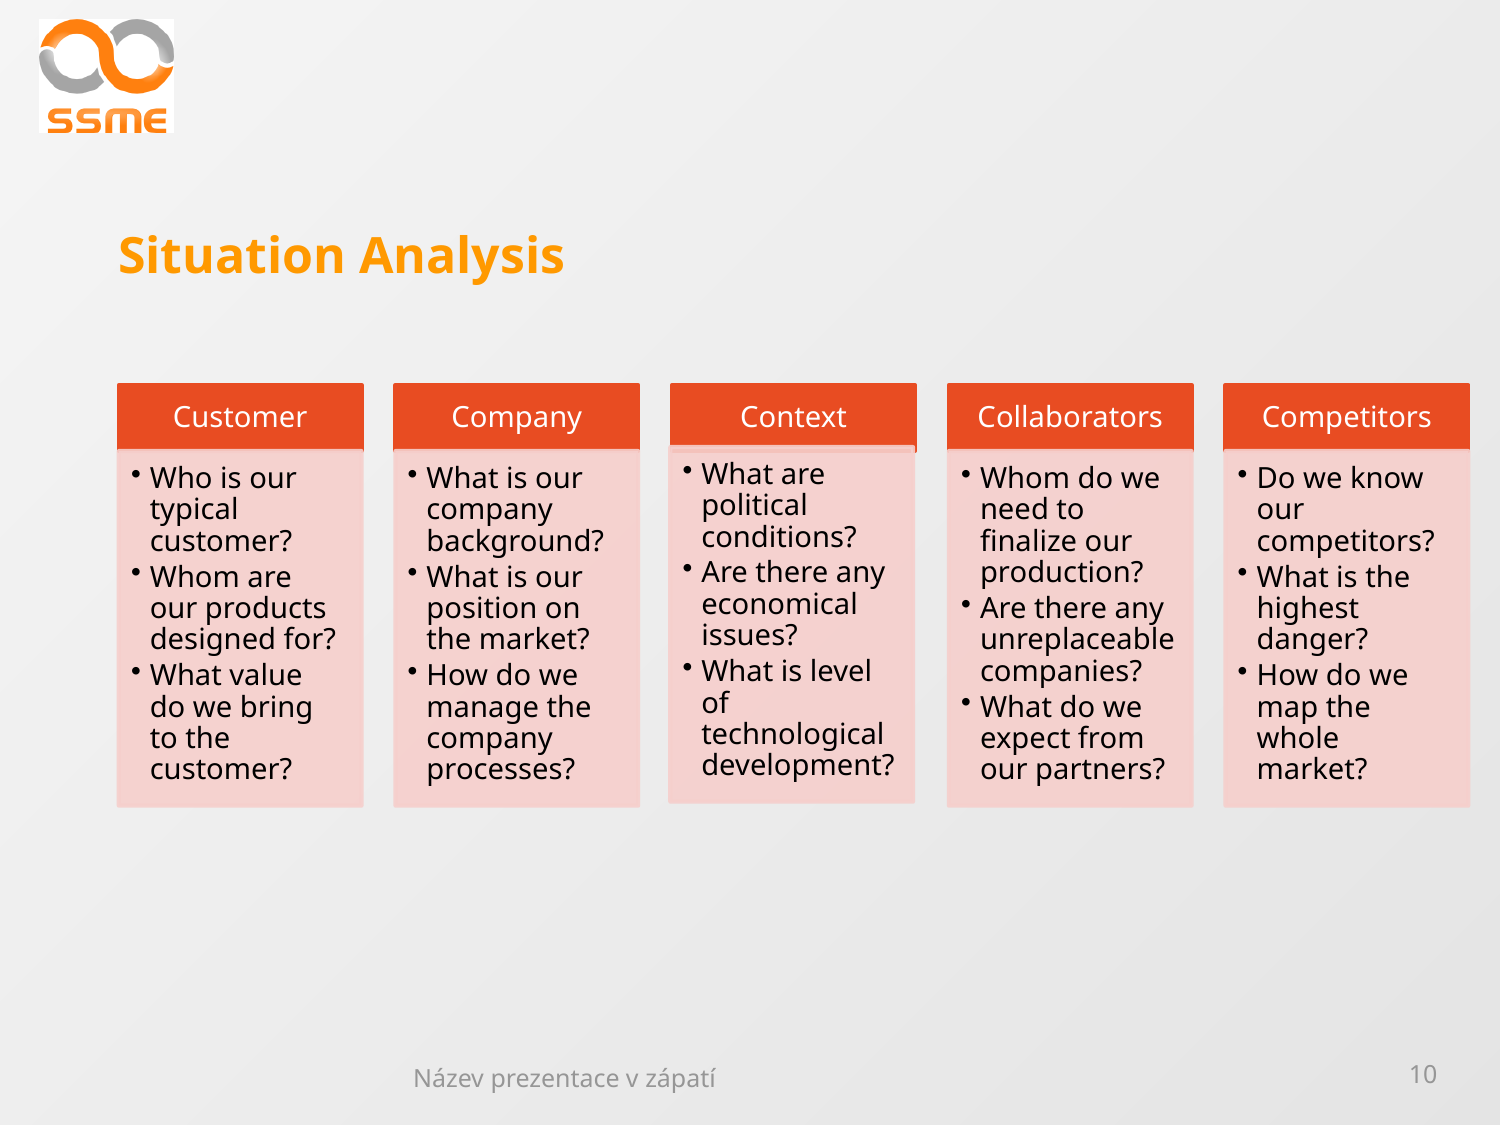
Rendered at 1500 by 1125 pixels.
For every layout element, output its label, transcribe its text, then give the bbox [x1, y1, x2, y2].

slide_number 10 [1124, 1024, 1438, 1101]
footer Název prezentace v zápatí [412, 1024, 1075, 1101]
picture [39, 19, 174, 133]
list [117, 184, 1470, 1007]
